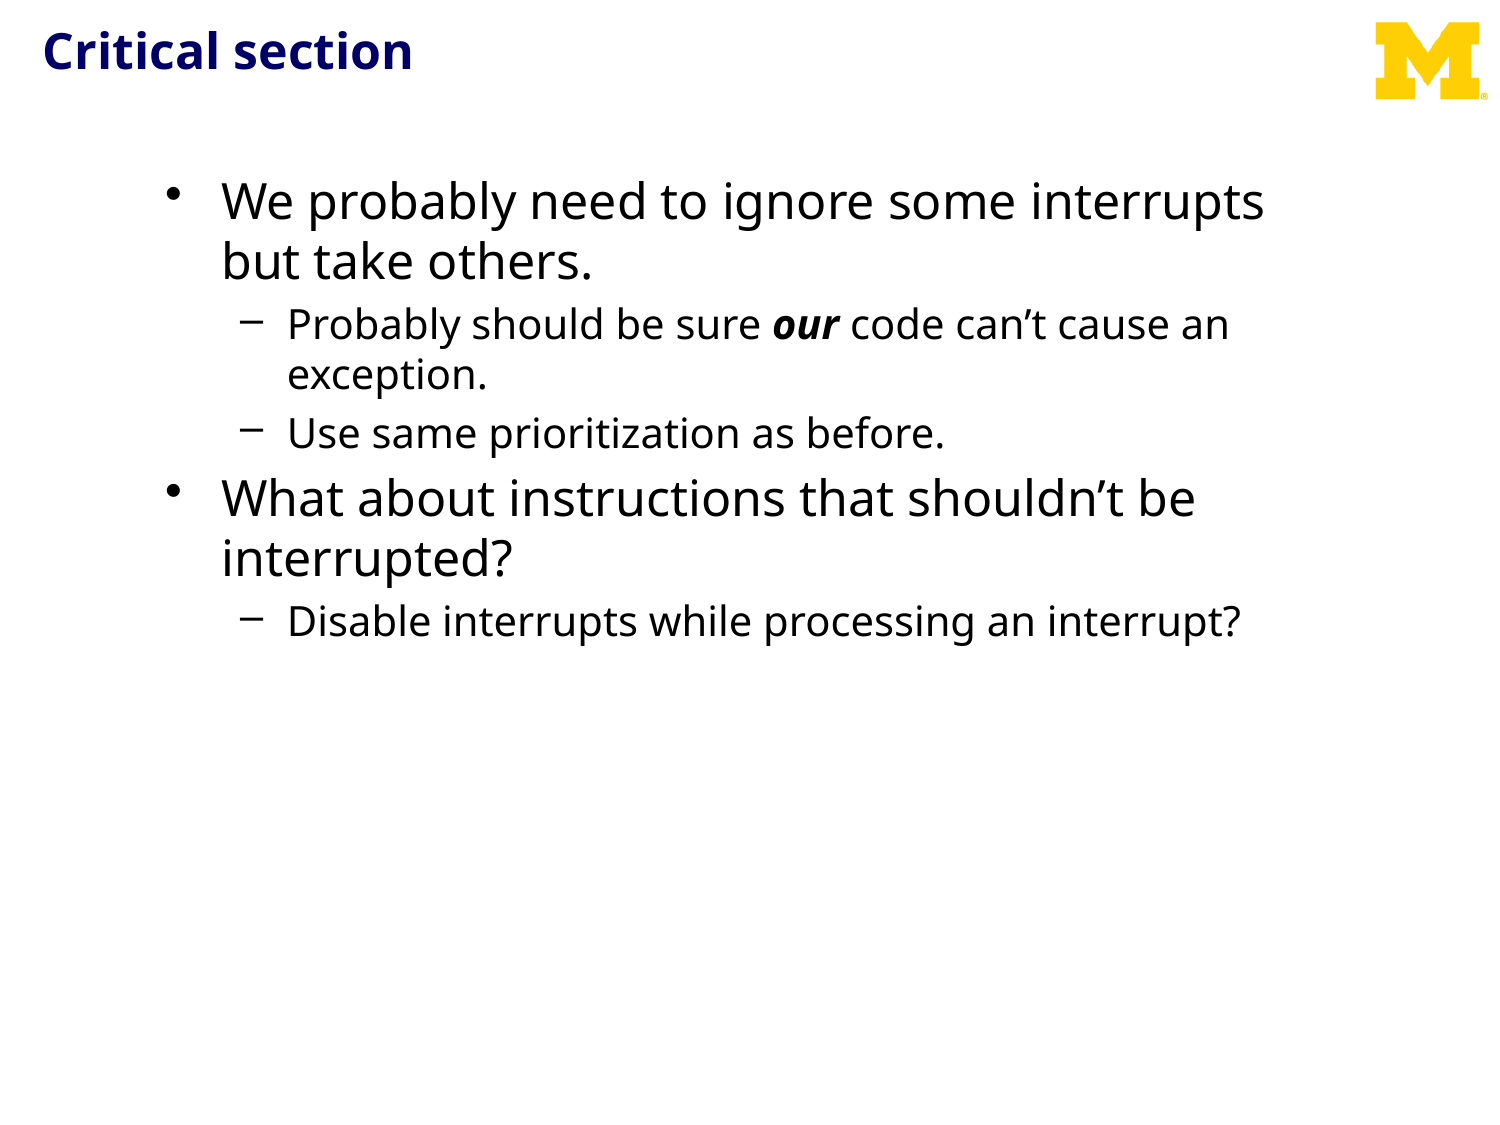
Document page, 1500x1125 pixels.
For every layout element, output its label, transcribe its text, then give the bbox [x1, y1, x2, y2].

list We probably need to ignore some interrupts but take others. Probably should be sure our code can’t cause an exception. Use same prioritization as before. What about instructions that shouldn’t be interrupted? Disable interrupts while processing an interrupt? [150, 162, 1350, 963]
title Critical section [27, 12, 1485, 163]
